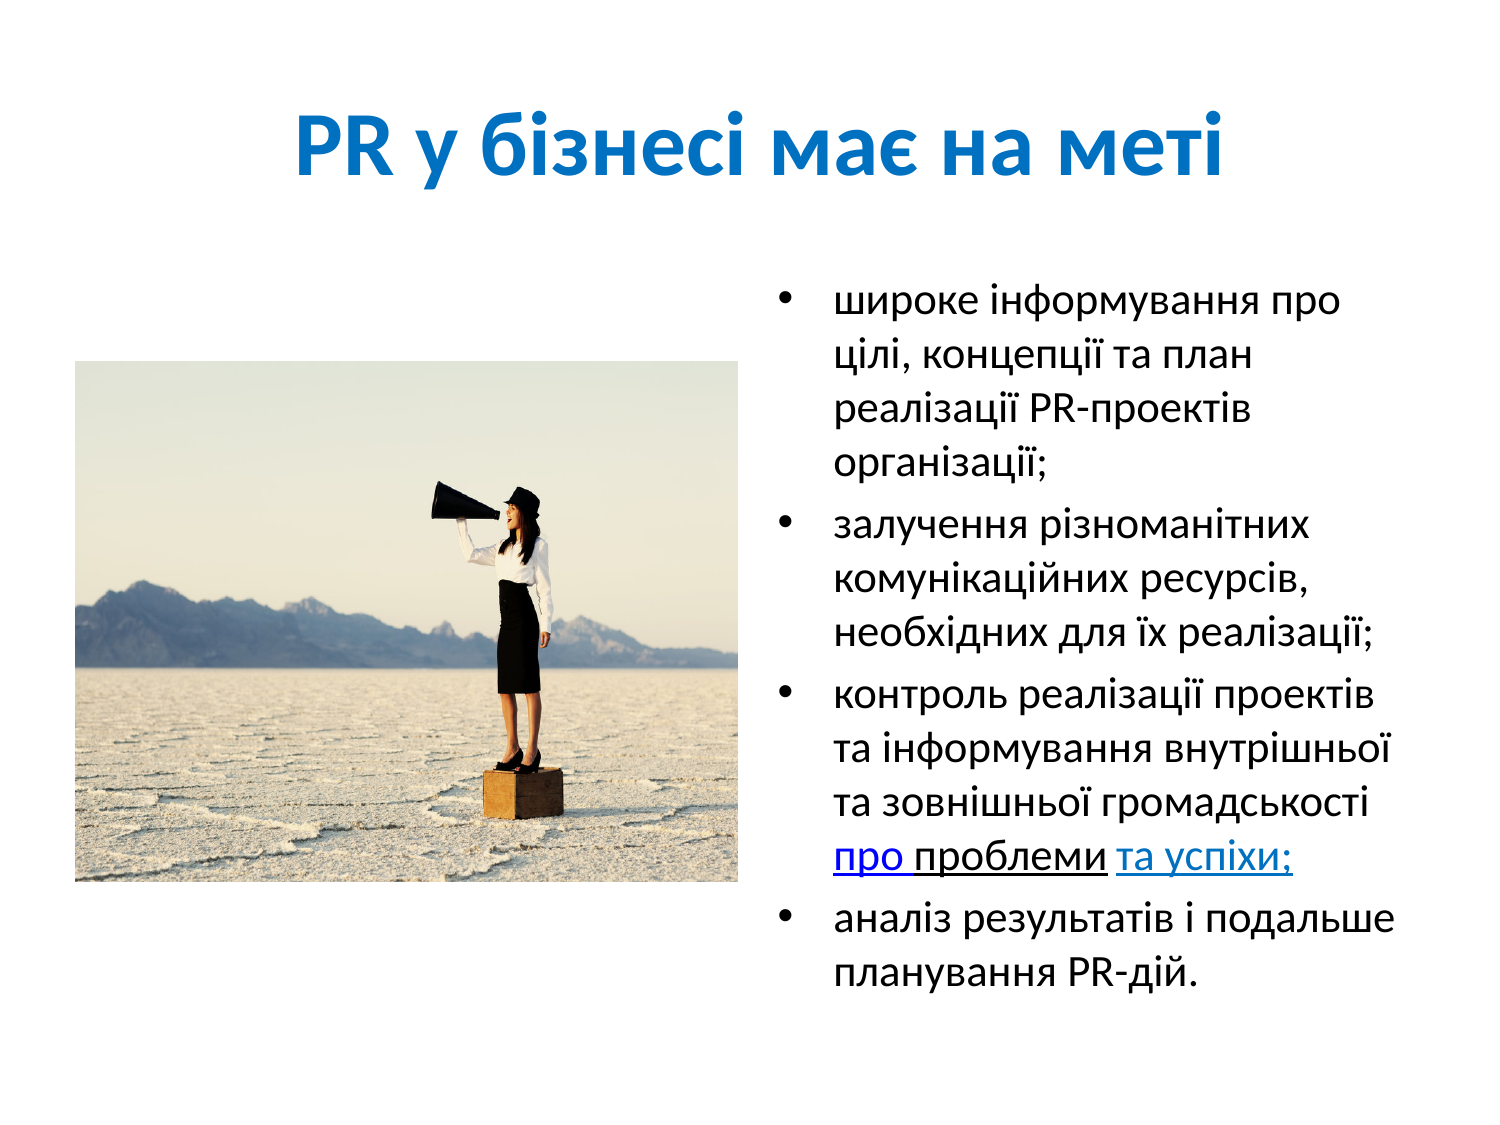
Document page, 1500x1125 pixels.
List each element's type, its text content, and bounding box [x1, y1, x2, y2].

list широке інформування про цілі, концепції та план реалізації PR-проектів організації; залучення різноманітних комунікаційних ресурсів, необхідних для їх реалізації; контроль реалізації проектів та інформування внутрішньої та зовнішньої громадськості про проблеми та успіхи; аналіз результатів і подальше планування PR-дій. [762, 262, 1425, 1005]
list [74, 361, 738, 882]
title PR у бізнесі має на меті [75, 45, 1425, 233]
